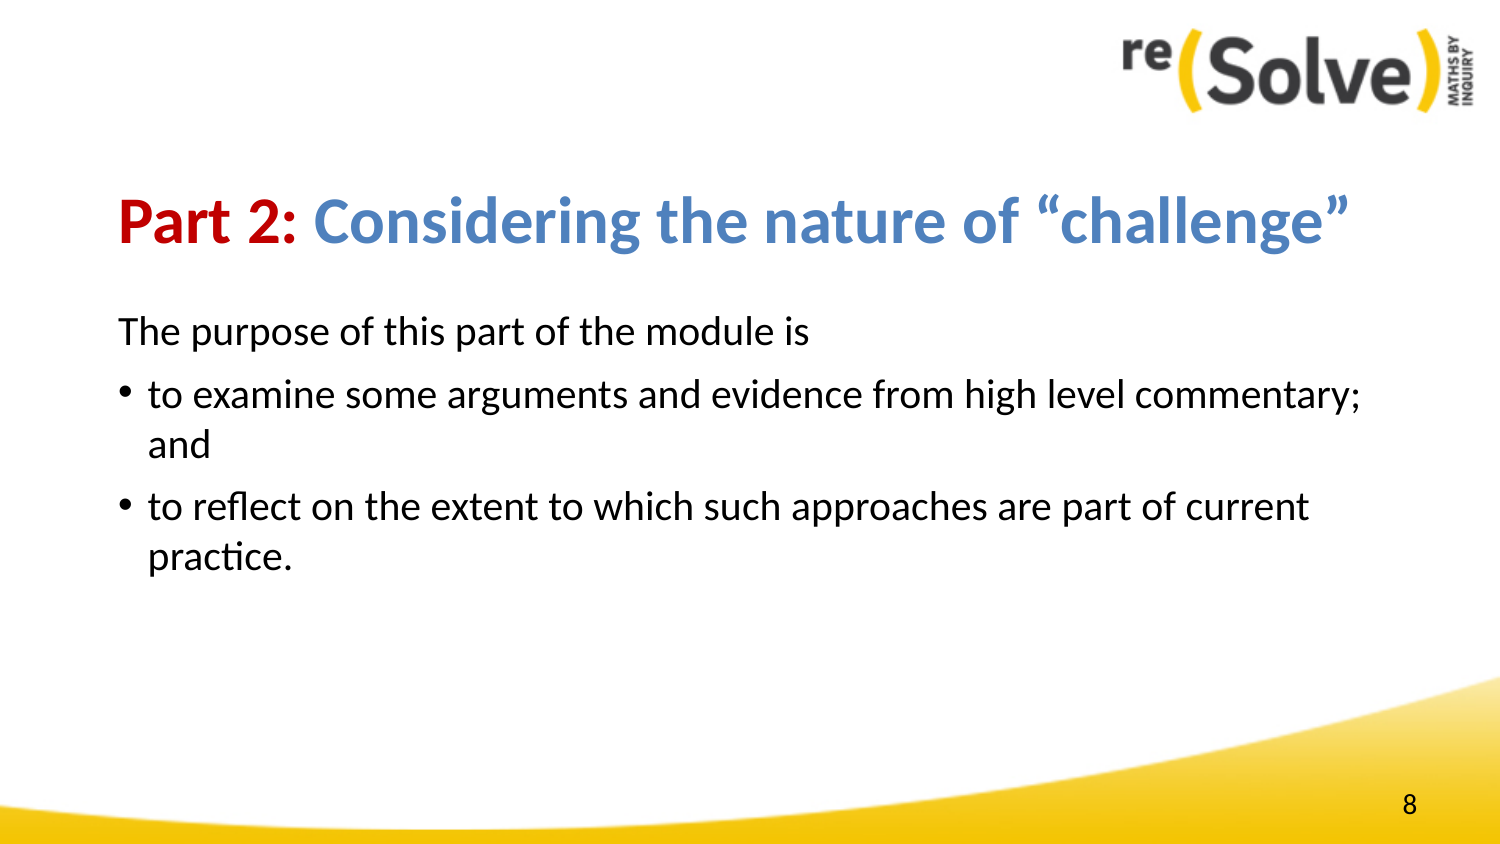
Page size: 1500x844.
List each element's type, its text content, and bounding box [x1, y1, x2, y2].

slide_number 8 [1181, 779, 1418, 827]
title Part 2: Considering the nature of “challenge” [118, 177, 1418, 303]
picture [0, 0, 1500, 844]
list The purpose of this part of the module is to examine some arguments and evidence from high level commentary; and to reflect on the extent to which such approaches are part of current practice. [118, 303, 1418, 768]
